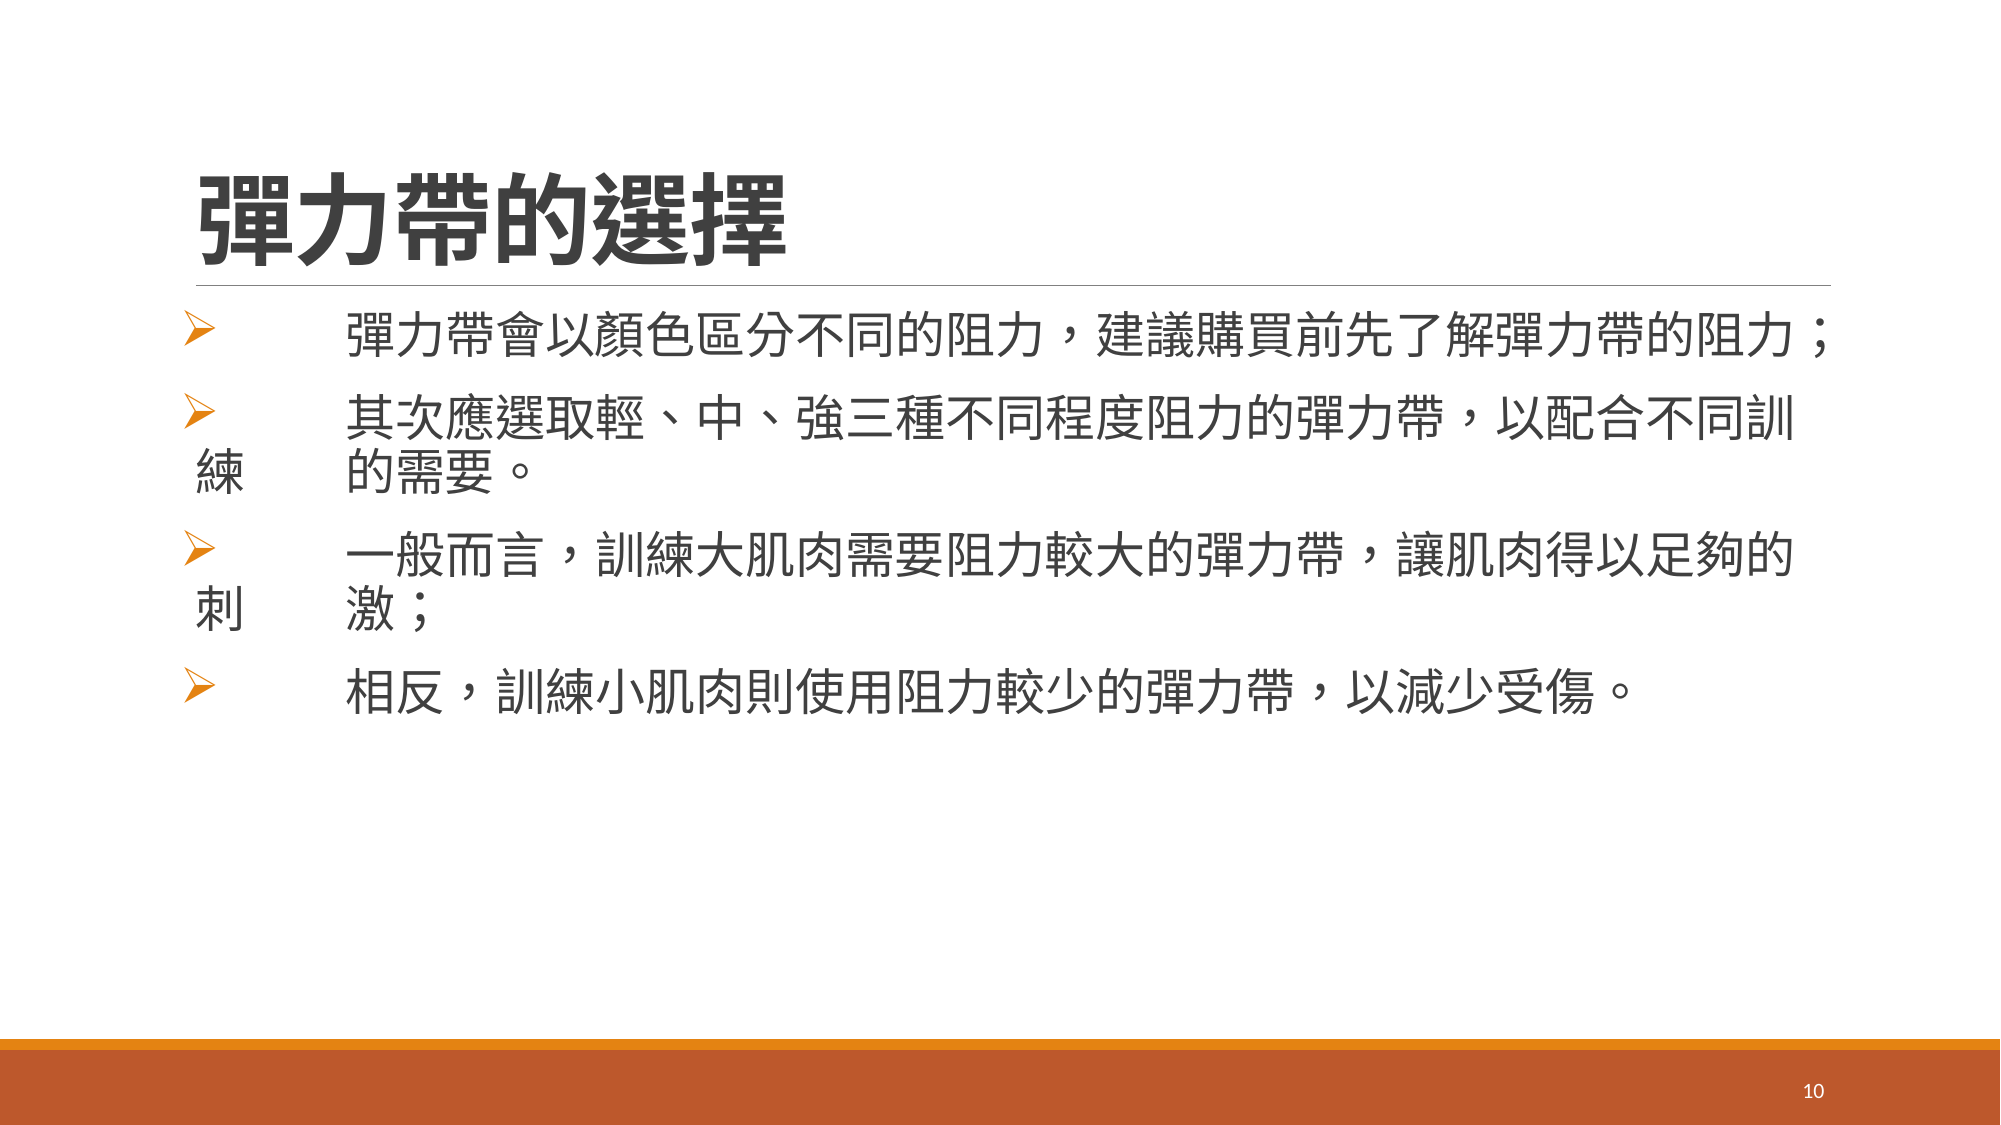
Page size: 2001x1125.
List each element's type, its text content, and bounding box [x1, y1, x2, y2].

list 彈力帶會以顏色區分不同的阻力，建議購買前先了解彈力帶的阻力； 其次應選取輕、中、強三種不同程度阻力的彈力帶，以配合不同訓練 的需要。 一般而言，訓練大肌肉需要阻力較大的彈力帶，讓肌肉得以足夠的刺 激； 相反，訓練小肌肉則使用阻力較少的彈力帶，以減少受傷。 [180, 302, 1830, 963]
title 彈力帶的選擇 [180, 47, 1830, 285]
slide_number 10 [1624, 1059, 1840, 1120]
